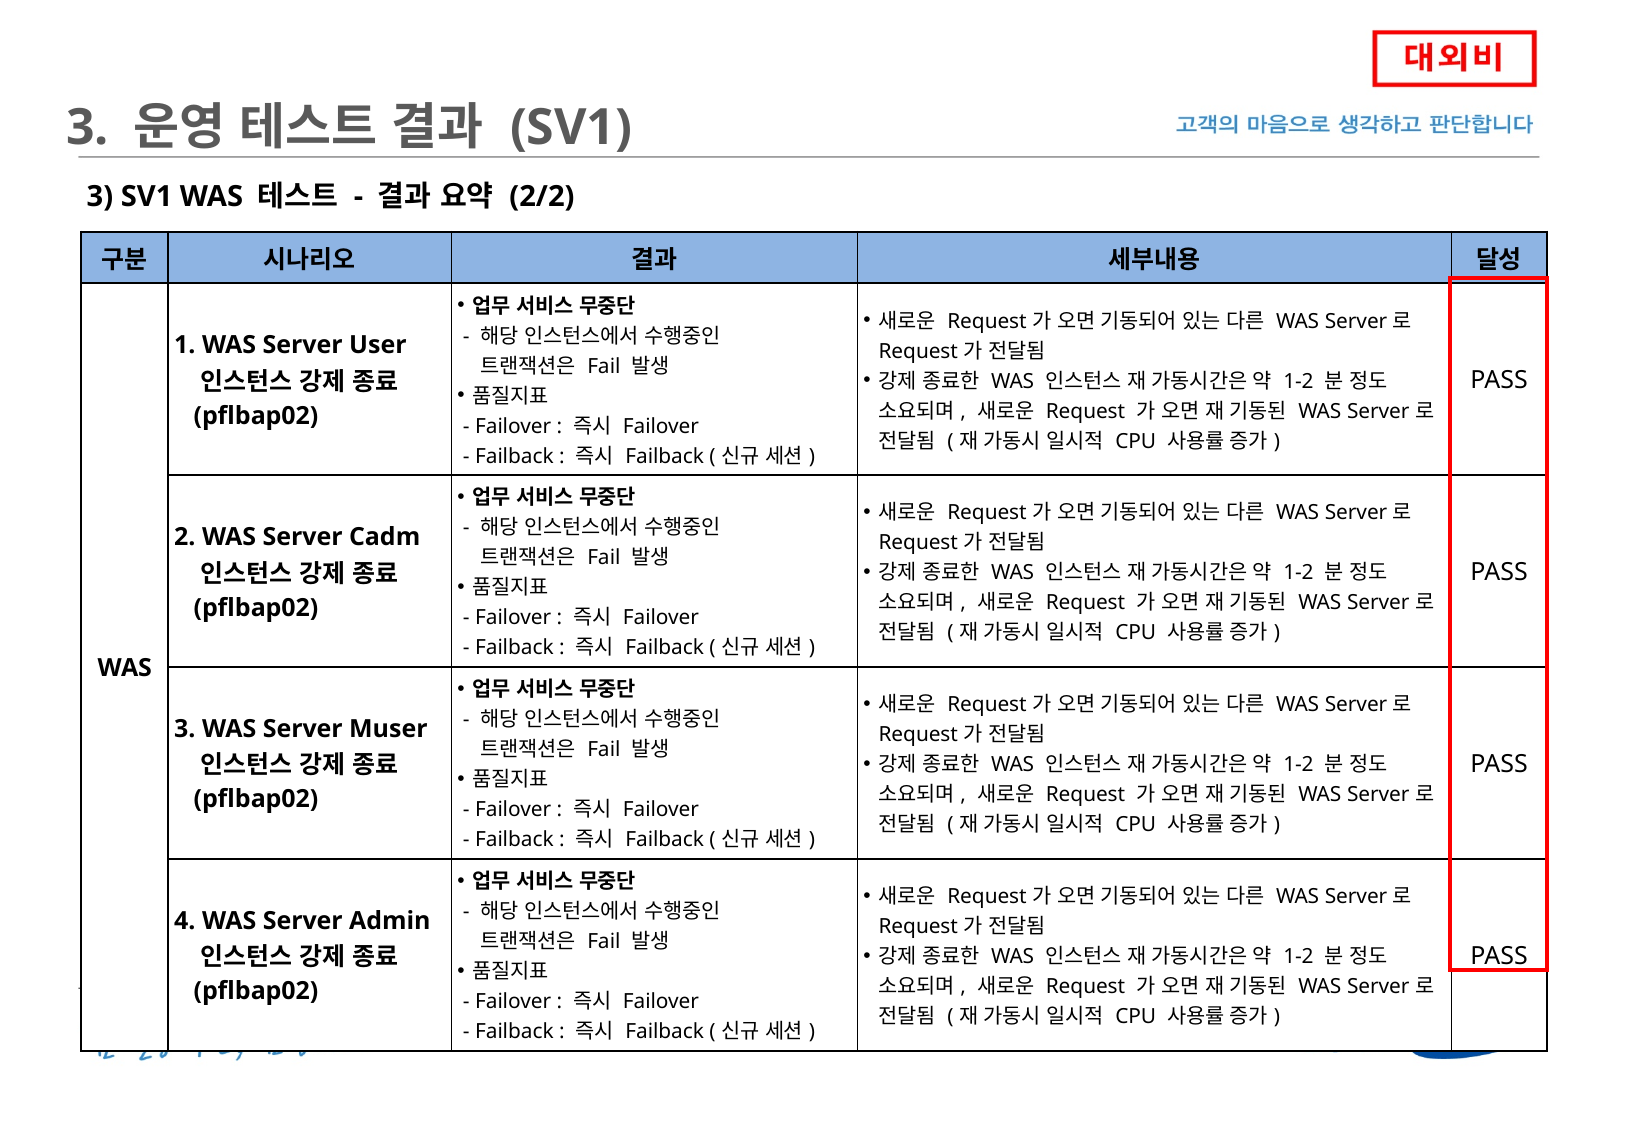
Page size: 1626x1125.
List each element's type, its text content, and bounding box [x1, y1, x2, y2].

table_header 시나리오 [169, 233, 451, 282]
table_cell 새로운 Request가 오면 기동되어 있는 다른 WAS Server로 Request가 전달됨 강제 종료한 WAS 인스턴스 재 가동시간은 약 1-2 분 정도 소요되며, 새로운 Request 가 오면 재 기동된 WAS Server로 전달됨 (재 가동시 일시적 CPU 사용률 증가) [858, 476, 1449, 666]
table_cell 2. WAS Server Cadm 인스턴스 강제 종료 (pflbap02) [169, 476, 451, 666]
table_cell PASS [1452, 971, 1546, 1050]
table_cell 새로운 Request가 오면 기동되어 있는 다른 WAS Server로 Request가 전달됨 강제 종료한 WAS 인스턴스 재 가동시간은 약 1-2 분 정도 소요되며, 새로운 Request 가 오면 재 기동된 WAS Server로 전달됨 (재 가동시 일시적 CPU 사용률 증가) [858, 668, 1449, 858]
table_cell 1. WAS Server User 인스턴스 강제 종료 (pflbap02) [169, 284, 451, 474]
text_box [1449, 278, 1547, 971]
table_cell 업무 서비스 무중단 - 해당 인스턴스에서 수행중인 트랜잭션은 Fail 발생 품질지표 - Failover : 즉시 Failover - Failback : 즉시 Failback (신규 세션) [452, 476, 857, 666]
picture [0, 0, 1625, 1125]
table_cell 새로운 Request가 오면 기동되어 있는 다른 WAS Server로 Request가 전달됨 강제 종료한 WAS 인스턴스 재 가동시간은 약 1-2 분 정도 소요되며, 새로운 Request 가 오면 재 기동된 WAS Server로 전달됨 (재 가동시 일시적 CPU 사용률 증가) [858, 284, 1449, 474]
table_cell 업무 서비스 무중단 - 해당 인스턴스에서 수행중인 트랜잭션은 Fail 발생 품질지표 - Failover : 즉시 Failover - Failback : 즉시 Failback (신규 세션) [452, 668, 857, 858]
table_cell 4. WAS Server Admin 인스턴스 강제 종료 (pflbap02) [169, 860, 451, 1050]
table_header 결과 [452, 233, 857, 282]
table_header 구분 [82, 233, 167, 282]
table_cell 3. WAS Server Muser 인스턴스 강제 종료 (pflbap02) [169, 668, 451, 858]
table_cell 새로운 Request가 오면 기동되어 있는 다른 WAS Server로 Request가 전달됨 강제 종료한 WAS 인스턴스 재 가동시간은 약 1-2 분 정도 소요되며, 새로운 Request 가 오면 재 기동된 WAS Server로 전달됨 (재 가동시 일시적 CPU 사용률 증가) [858, 860, 1451, 1050]
table_cell WAS [82, 284, 167, 1050]
table_header 달성 [1452, 233, 1546, 278]
text_box 3) SV1 WAS 테스트 - 결과 요약 (2/2) [71, 163, 1608, 220]
text_box 3. 운영 테스트 결과 (SV1) [51, 42, 1261, 152]
table_header 세부내용 [858, 233, 1451, 282]
table_cell 업무 서비스 무중단 - 해당 인스턴스에서 수행중인 트랜잭션은 Fail 발생 품질지표 - Failover : 즉시 Failover - Failback : 즉시 Failback (신규 세션) [452, 860, 857, 1050]
table_cell 업무 서비스 무중단 - 해당 인스턴스에서 수행중인 트랜잭션은 Fail 발생 품질지표 - Failover : 즉시 Failover - Failback : 즉시 Failback (신규 세션) [452, 284, 857, 474]
